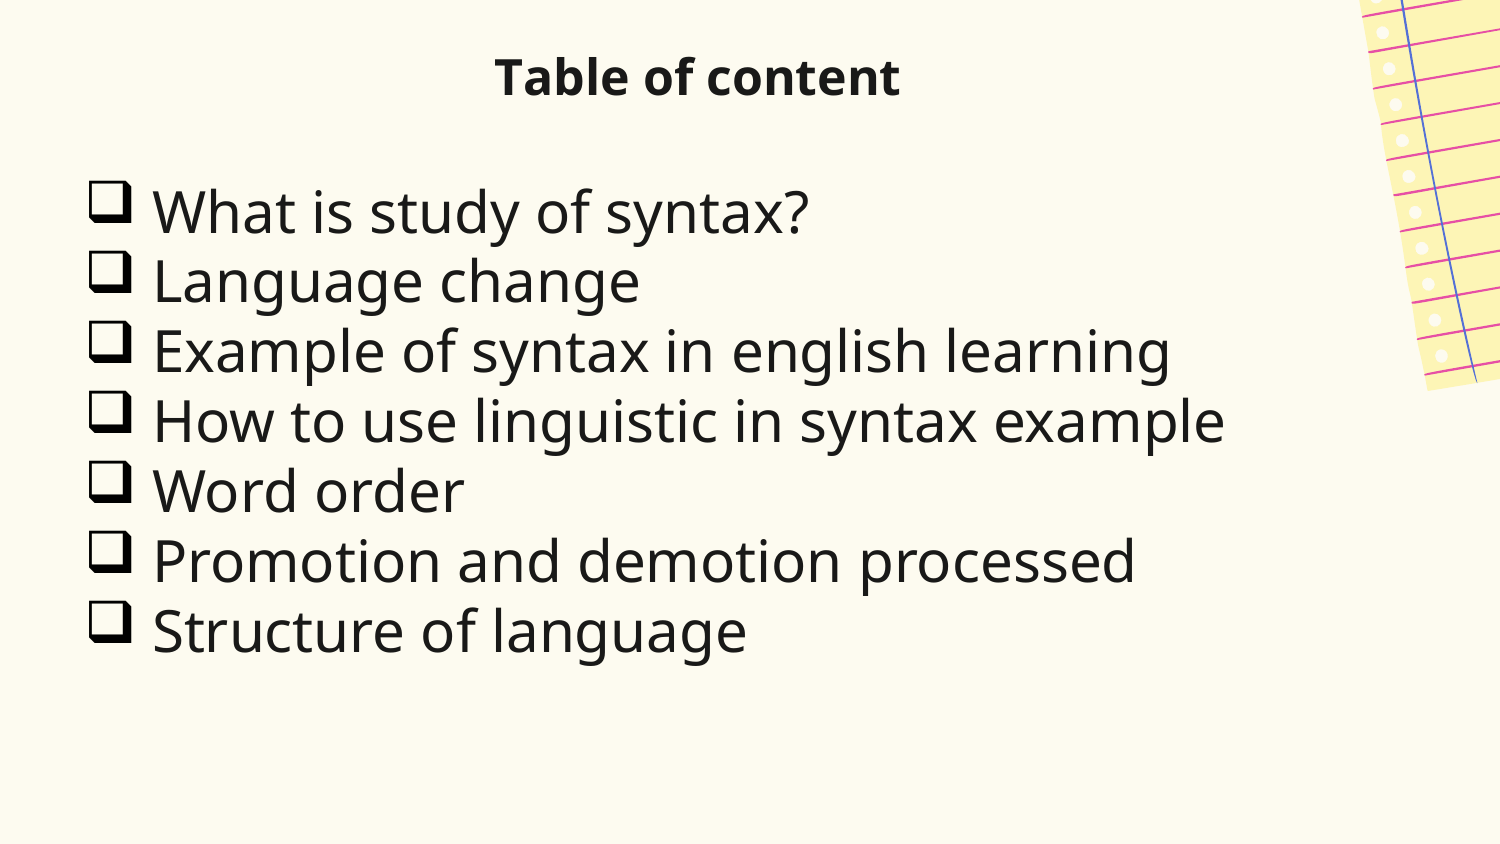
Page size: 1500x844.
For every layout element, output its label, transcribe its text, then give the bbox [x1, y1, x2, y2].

text_box What is study of syntax? Language change Example of syntax in english learning How to use linguistic in syntax example Word order Promotion and demotion processed Structure of language [84, 174, 1356, 665]
text_box Table of content [84, 45, 1325, 106]
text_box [1384, 0, 1500, 368]
